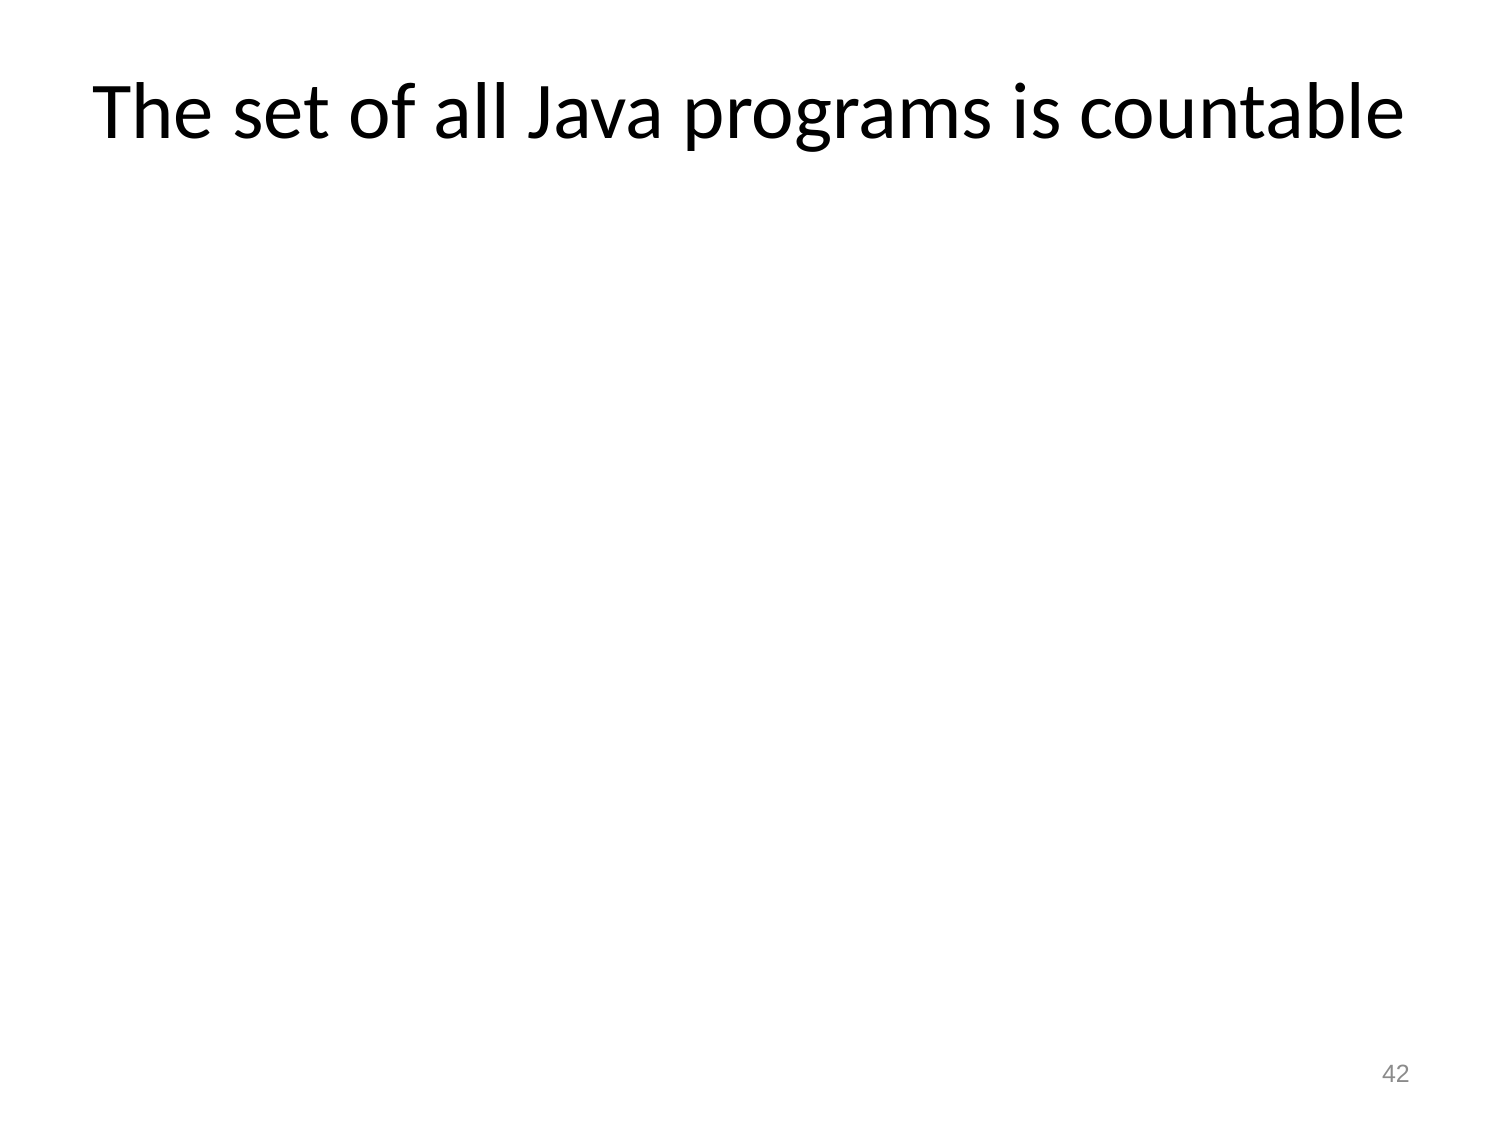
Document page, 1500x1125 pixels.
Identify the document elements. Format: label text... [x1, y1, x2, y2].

slide_number 42 [1074, 1042, 1425, 1103]
title The set of all Java programs is countable [75, 12, 1425, 200]
